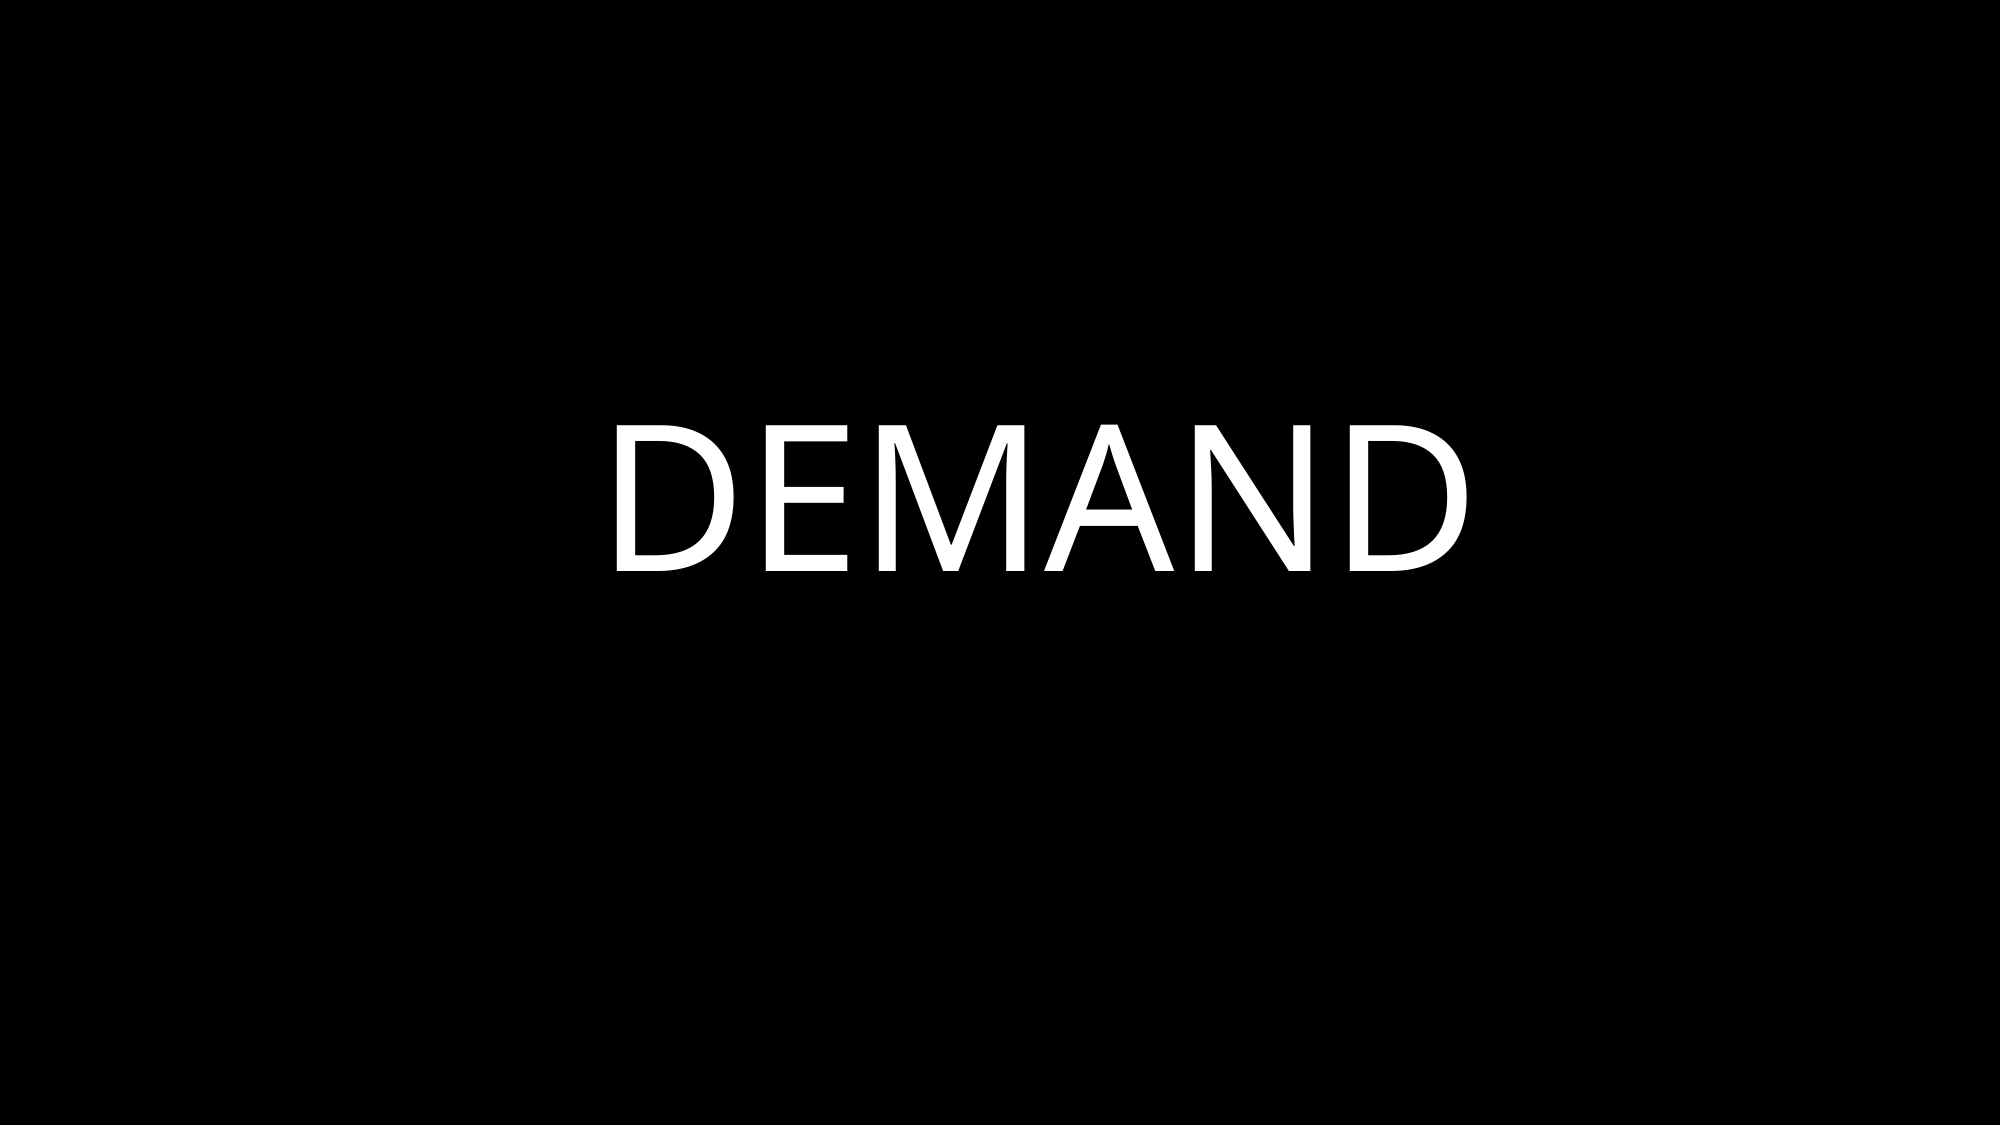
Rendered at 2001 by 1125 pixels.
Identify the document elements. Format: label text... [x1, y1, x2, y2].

list DEMAND [332, 387, 1745, 843]
